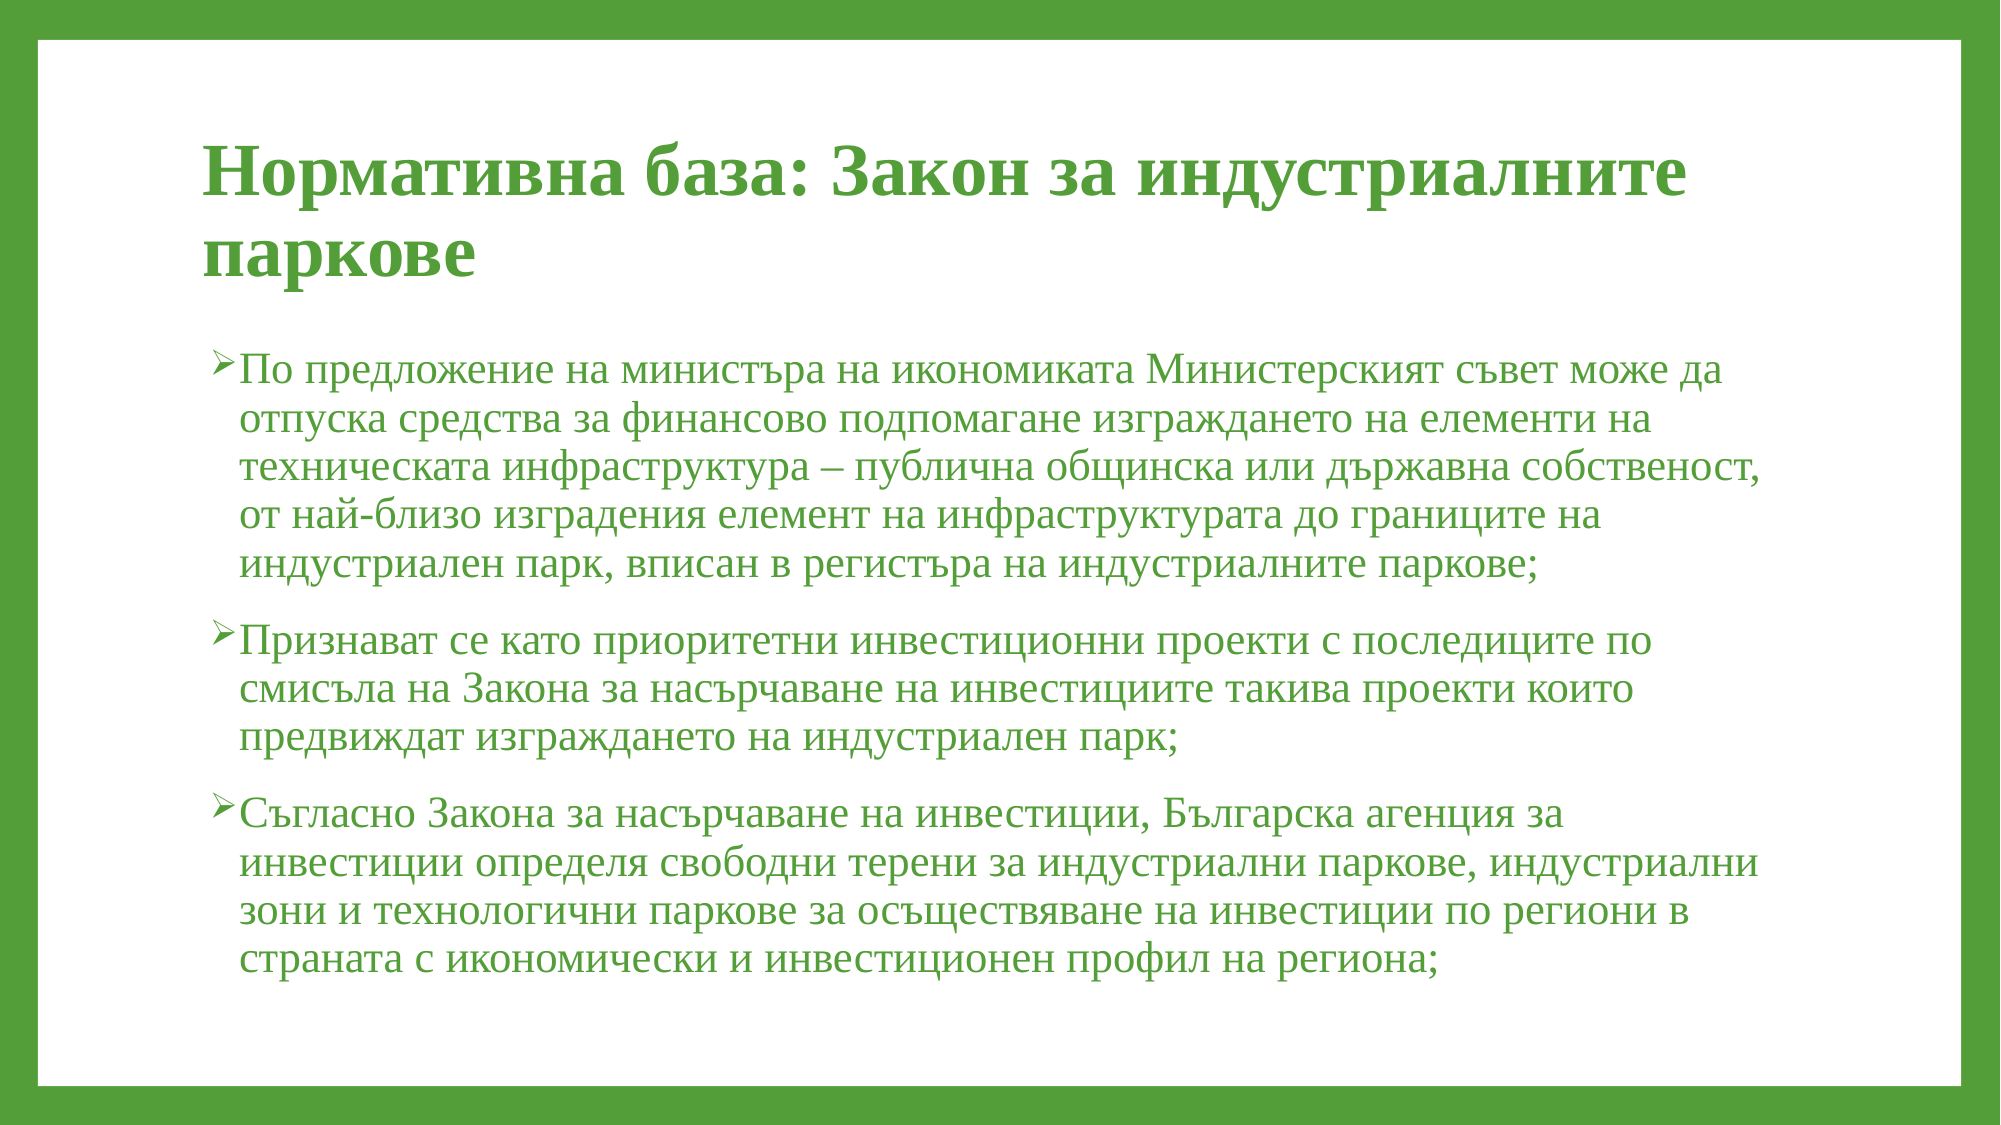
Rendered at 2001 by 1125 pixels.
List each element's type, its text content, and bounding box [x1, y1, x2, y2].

list По предложение на министъра на икономиката Министерският съвет може да отпуска средства за финансово подпомагане изграждането на елементи на техническата инфраструктура – публична общинска или държавна собственост, от най-близо изградения елемент на инфраструктурата до границите на индустриален парк, вписан в регистъра на индустриалните паркове; Признават се като приоритетни инвестиционни проекти с последиците по смисъла на Закона за насърчаване на инвестициите такива проекти които предвиждат изграждането на индустриален парк; Съгласно Закона за насърчаване на инвестиции, Българска агенция за инвестиции определя свободни терени за индустриални паркове, индустриални зони и технологични паркове за осъществяване на инвестиции по региони в страната с икономически и инвестиционен профил на региона; [187, 337, 1808, 1000]
title Нормативна база: Закон за индустриалните паркове [187, 99, 1808, 323]
